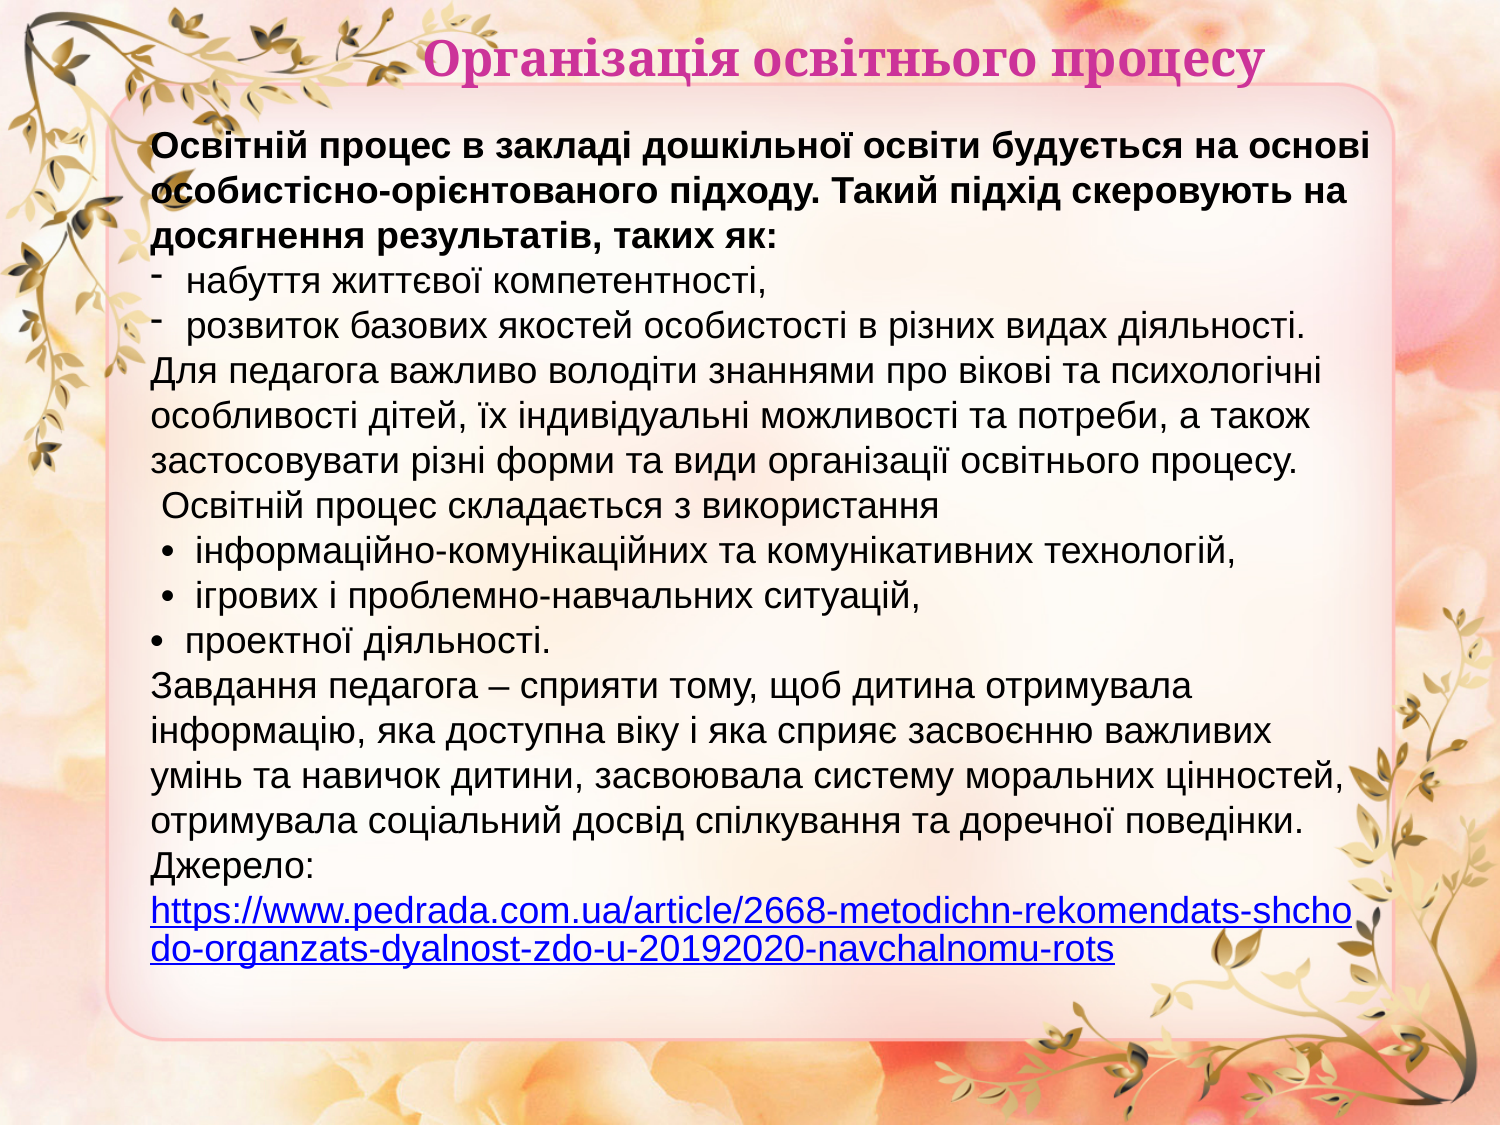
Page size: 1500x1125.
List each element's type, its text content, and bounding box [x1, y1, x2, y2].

picture [0, 0, 1500, 1125]
text_box Освітній процес в закладі дошкільної освіти будується на основі особистісно-орієнтованого підходу. Такий підхід скеровують на досягнення результатів, таких як: набуття життєвої компетентності, розвиток базових якостей особистості в різних видах діяльності. Для педагога важливо володіти знаннями про вікові та психологічні особливості дітей, їх індивідуальні можливості та потреби, а також застосовувати різні форми та види організації освітнього процесу. Освітній процес складається з використання • інформаційно-комунікаційних та комунікативних технологій, • ігрових і проблемно-навчальних ситуацій, • проектної діяльності. Завдання педагога – сприяти тому, щоб дитина отримувала інформацію, яка доступна віку і яка сприяє засвоєнню важливих умінь та навичок дитини, засвоювала систему моральних цінностей, отримувала соціальний досвід спілкування та доречної поведінки. Джерело: https://www.pedrada.com.ua/article/2668-metodichn-rekomendats-shchodo-organzats-dyalnost-zdo-u-20192020-navchalnomu-rots [135, 113, 1388, 1029]
text_box Організація освітнього процесу [407, 19, 1294, 94]
